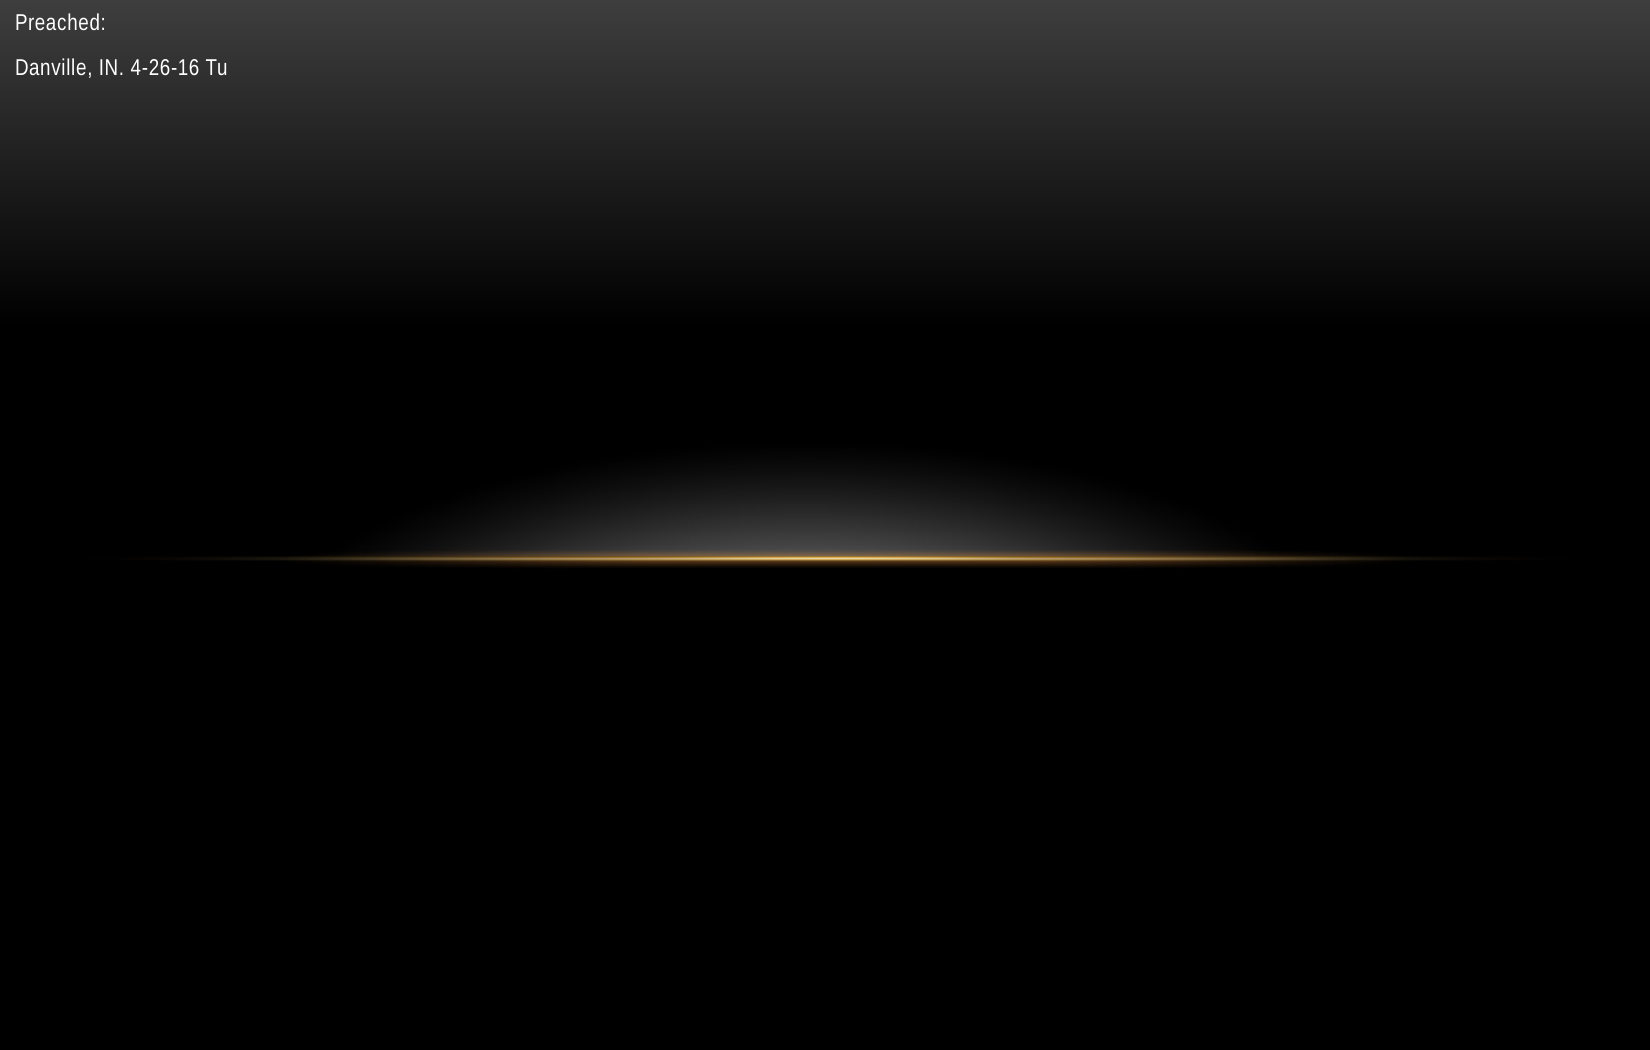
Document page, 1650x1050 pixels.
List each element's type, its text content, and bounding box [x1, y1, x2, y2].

subtitle Preached: Danville, IN. 4-26-16 Tu [0, 0, 1650, 1050]
